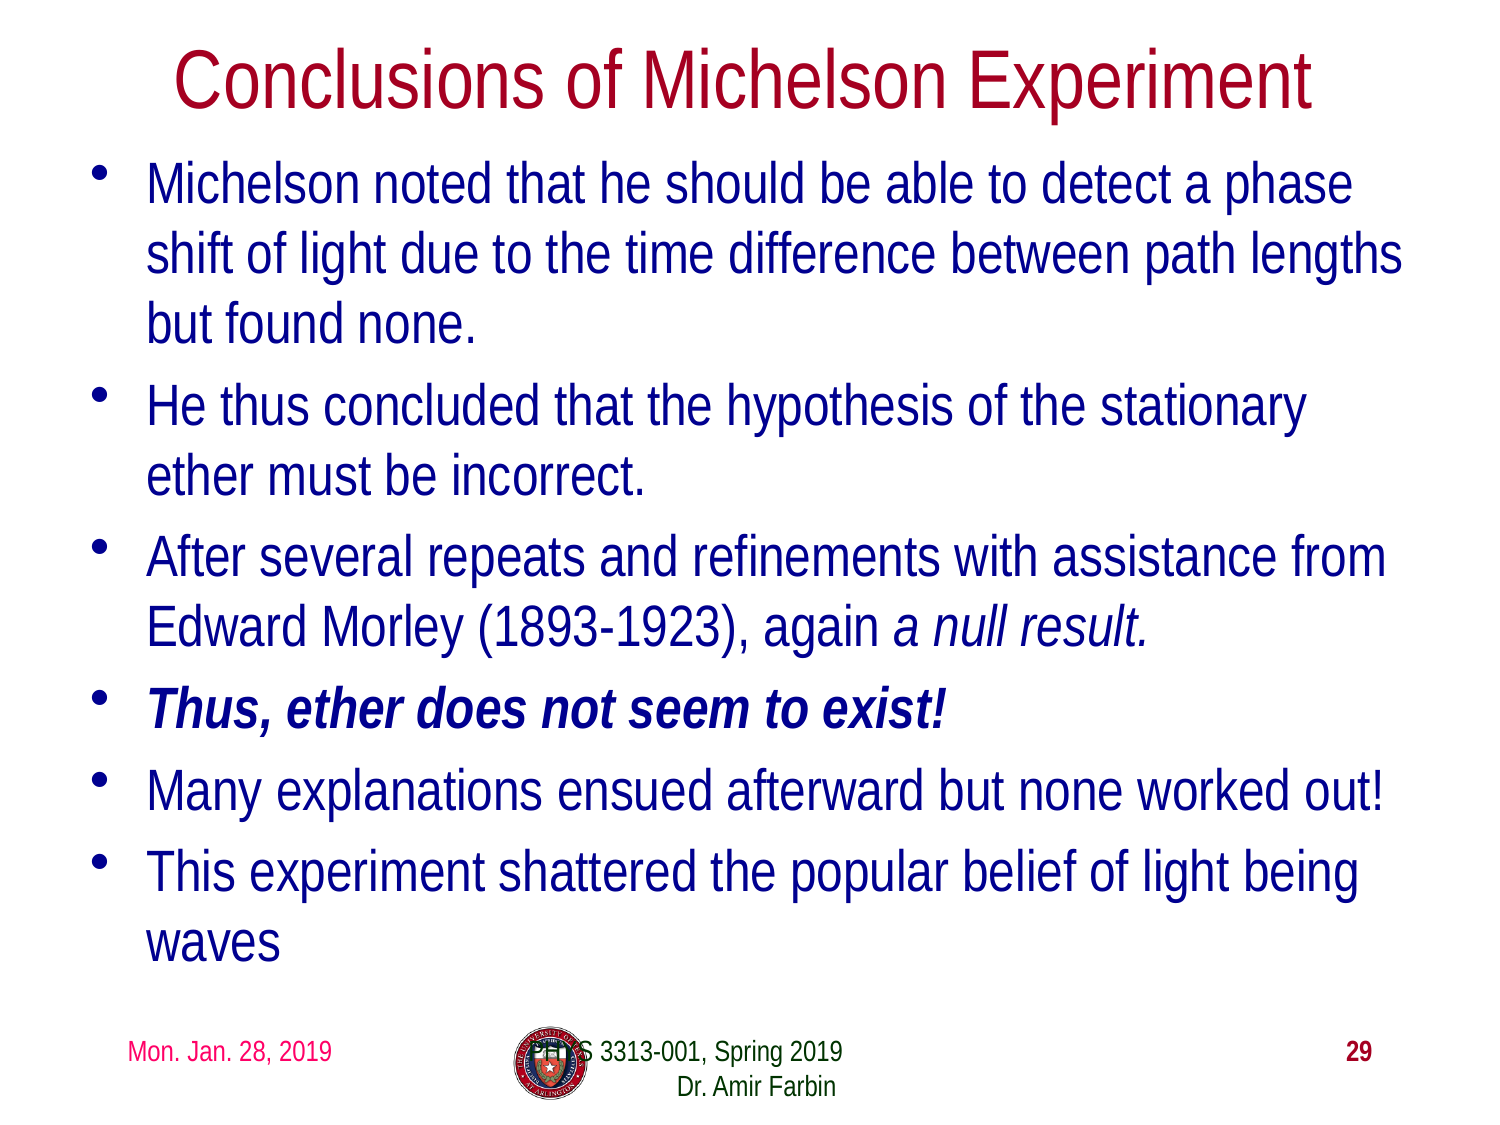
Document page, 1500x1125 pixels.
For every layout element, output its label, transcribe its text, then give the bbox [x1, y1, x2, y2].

title Conclusions of Michelson Experiment [12, 12, 1476, 138]
slide_number 29 [1074, 1024, 1388, 1101]
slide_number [112, 1024, 426, 1101]
list Michelson noted that he should be able to detect a phase shift of light due to the time difference between path lengths but found none. He thus concluded that the hypothesis of the stationary ether must be incorrect. After several repeats and refinements with assistance from Edward Morley (1893-1923), again a null result. Thus, ether does not seem to exist! Many explanations ensued afterward but none worked out! This experiment shattered the popular belief of light being waves [74, 138, 1425, 976]
footer PHYS 3313-001, Spring 2019 Dr. Amir Farbin [512, 1024, 988, 1101]
